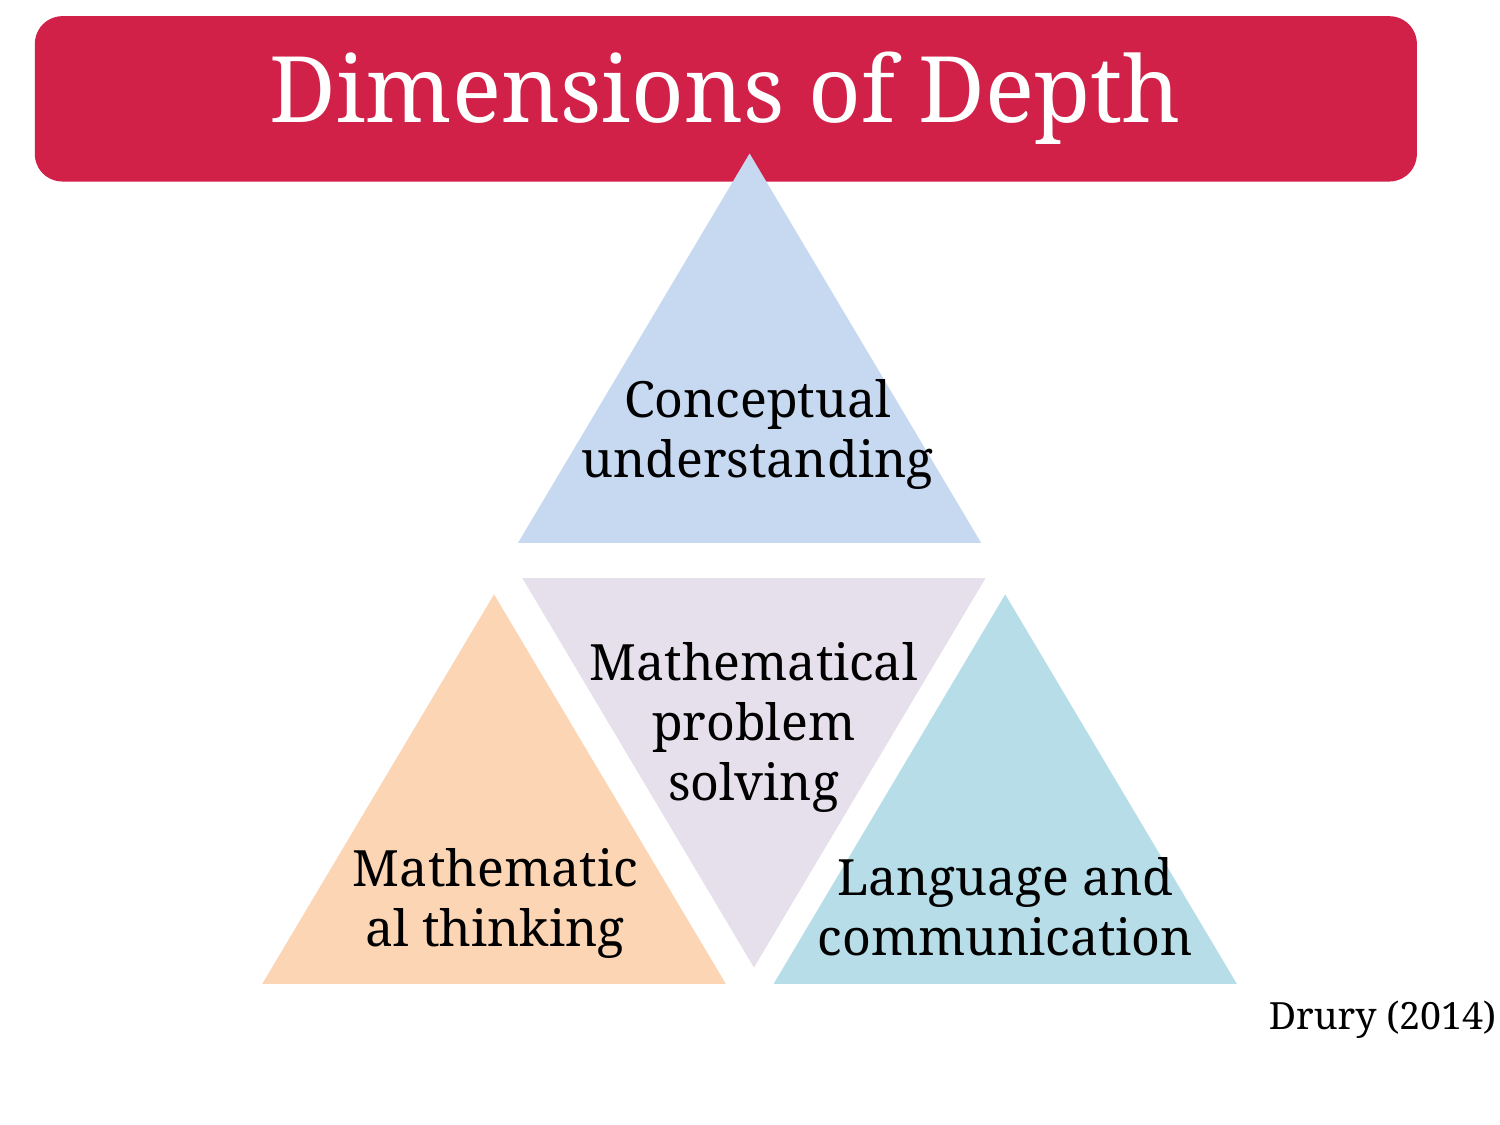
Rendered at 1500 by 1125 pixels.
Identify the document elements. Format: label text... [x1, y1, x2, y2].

text_box Dimensions of Depth [88, 9, 1364, 163]
text_box [1242, 14, 1420, 184]
text_box Drury (2014) [1254, 984, 1500, 1045]
text_box [32, 14, 257, 184]
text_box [262, 153, 1238, 985]
